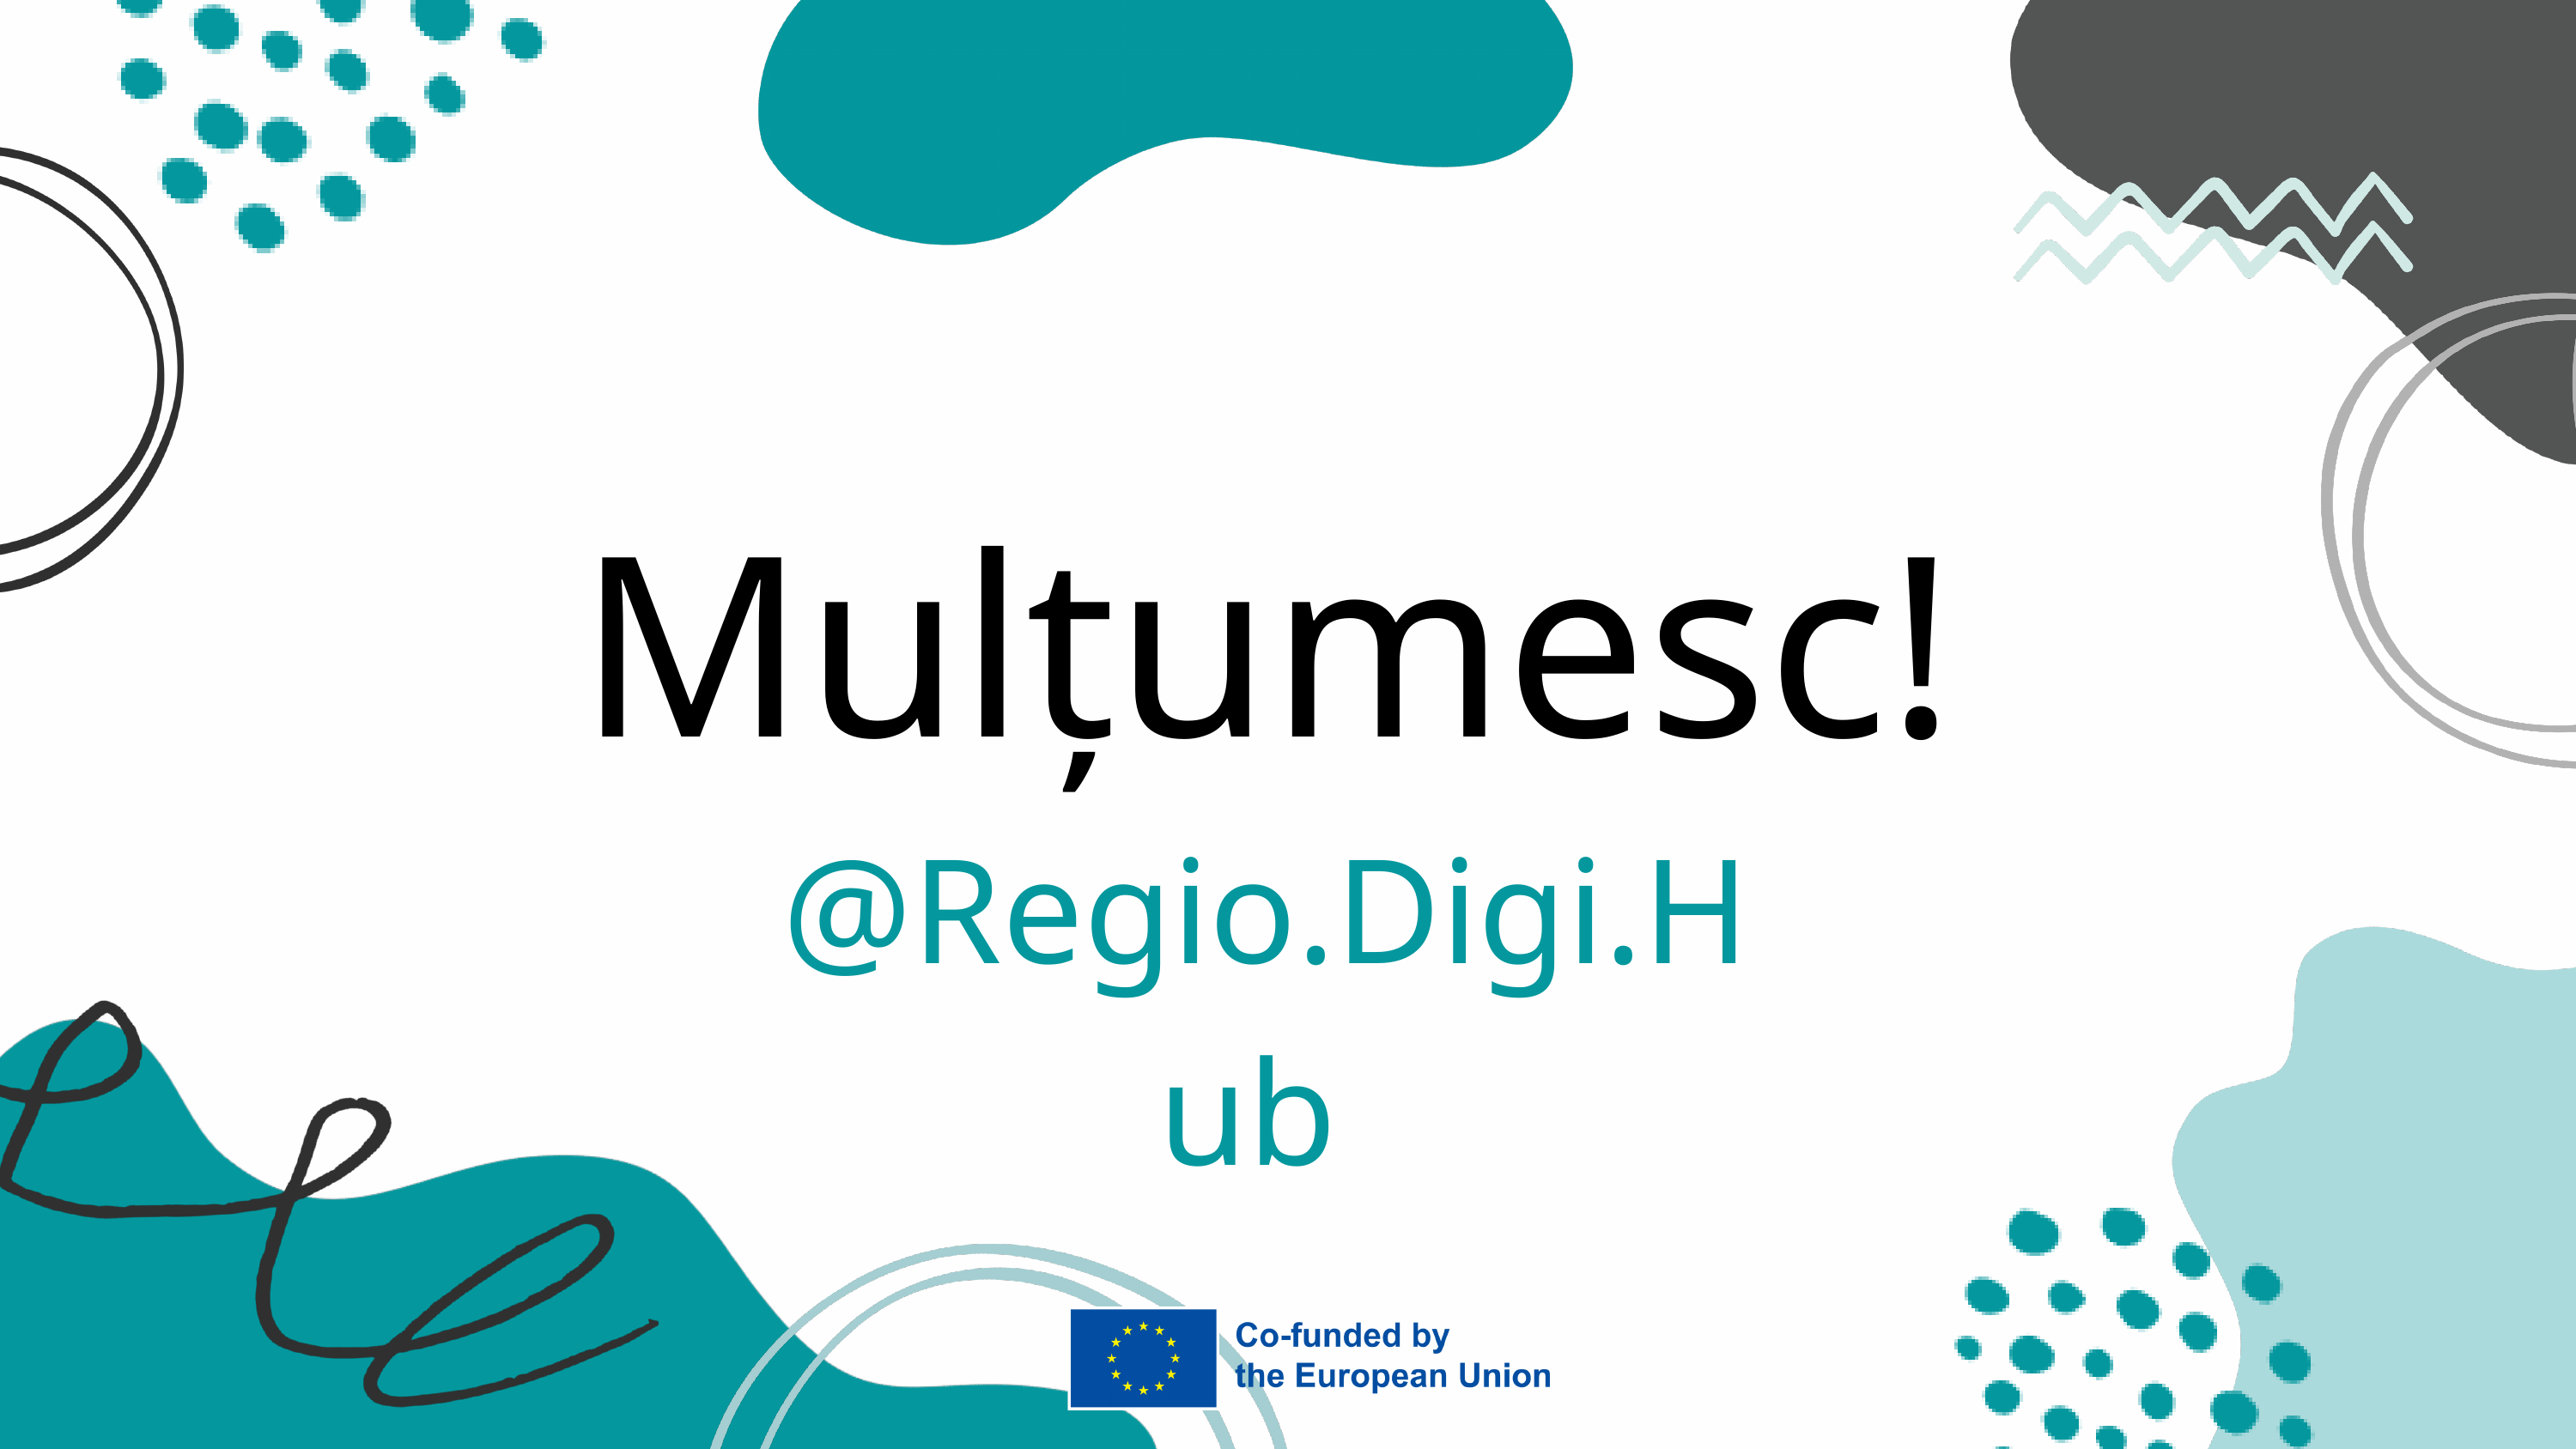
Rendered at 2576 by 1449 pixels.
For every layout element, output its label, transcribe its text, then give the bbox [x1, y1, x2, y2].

text_box Mulțumesc! [398, 563, 2136, 788]
picture [1788, 0, 2576, 803]
picture [0, 900, 1588, 1449]
text_box @Regio.Digi.Hub [742, 790, 1791, 1195]
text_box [2009, 171, 2419, 286]
picture [1954, 819, 2576, 1449]
picture [673, 0, 1643, 535]
picture [0, 0, 547, 629]
